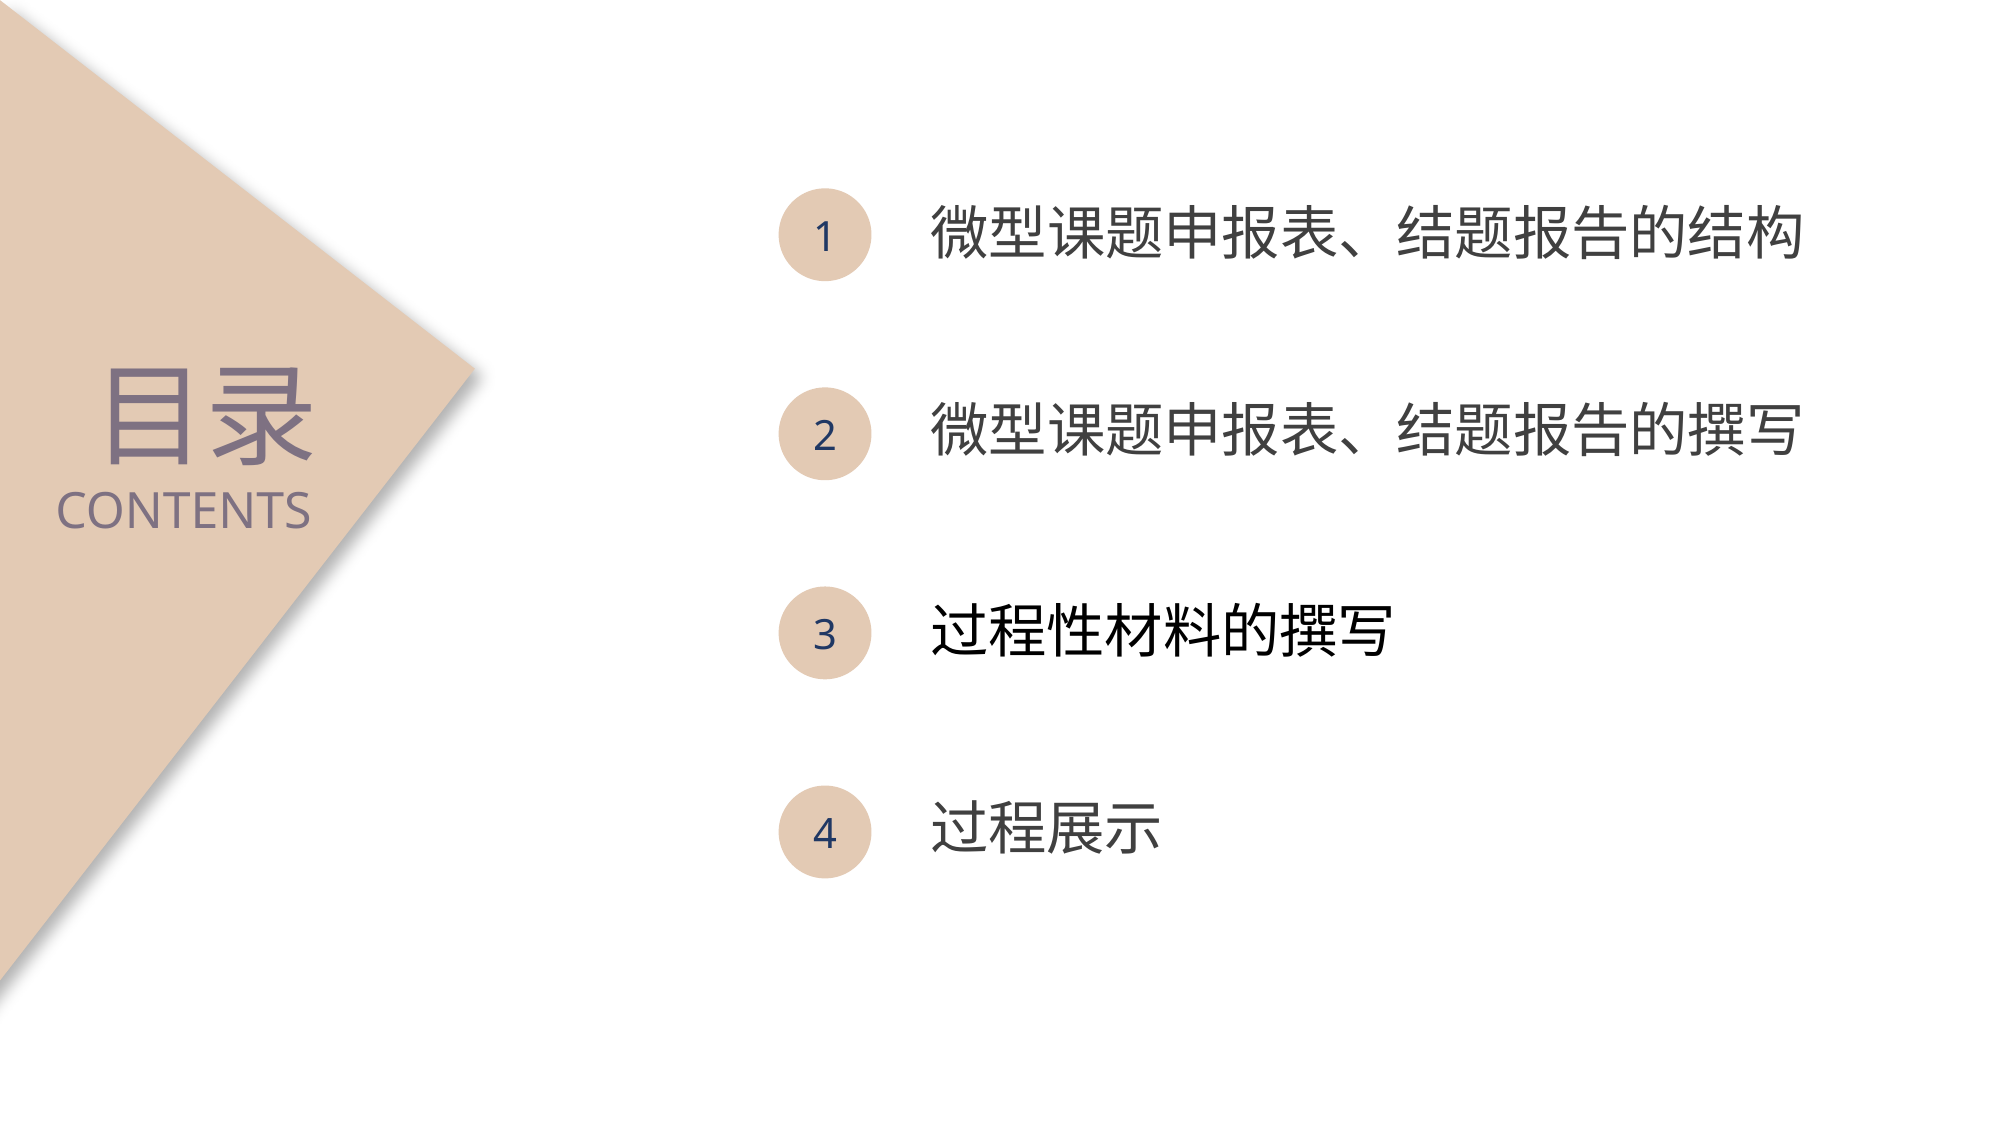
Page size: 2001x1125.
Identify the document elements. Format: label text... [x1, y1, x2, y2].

text_box CONTENTS [40, 470, 327, 546]
text_box 2 [777, 386, 873, 482]
text_box [0, 0, 477, 983]
text_box 目录 [78, 336, 334, 487]
text_box 3 [777, 585, 873, 681]
text_box 1 [777, 187, 873, 283]
text_box 过程性材料的撰写 [915, 586, 1412, 672]
text_box 微型课题申报表、结题报告的撰写 [915, 385, 1820, 470]
text_box 过程展示 [915, 783, 1179, 869]
text_box 微型课题申报表、结题报告的结构 [915, 188, 1820, 274]
text_box 4 [777, 784, 873, 880]
